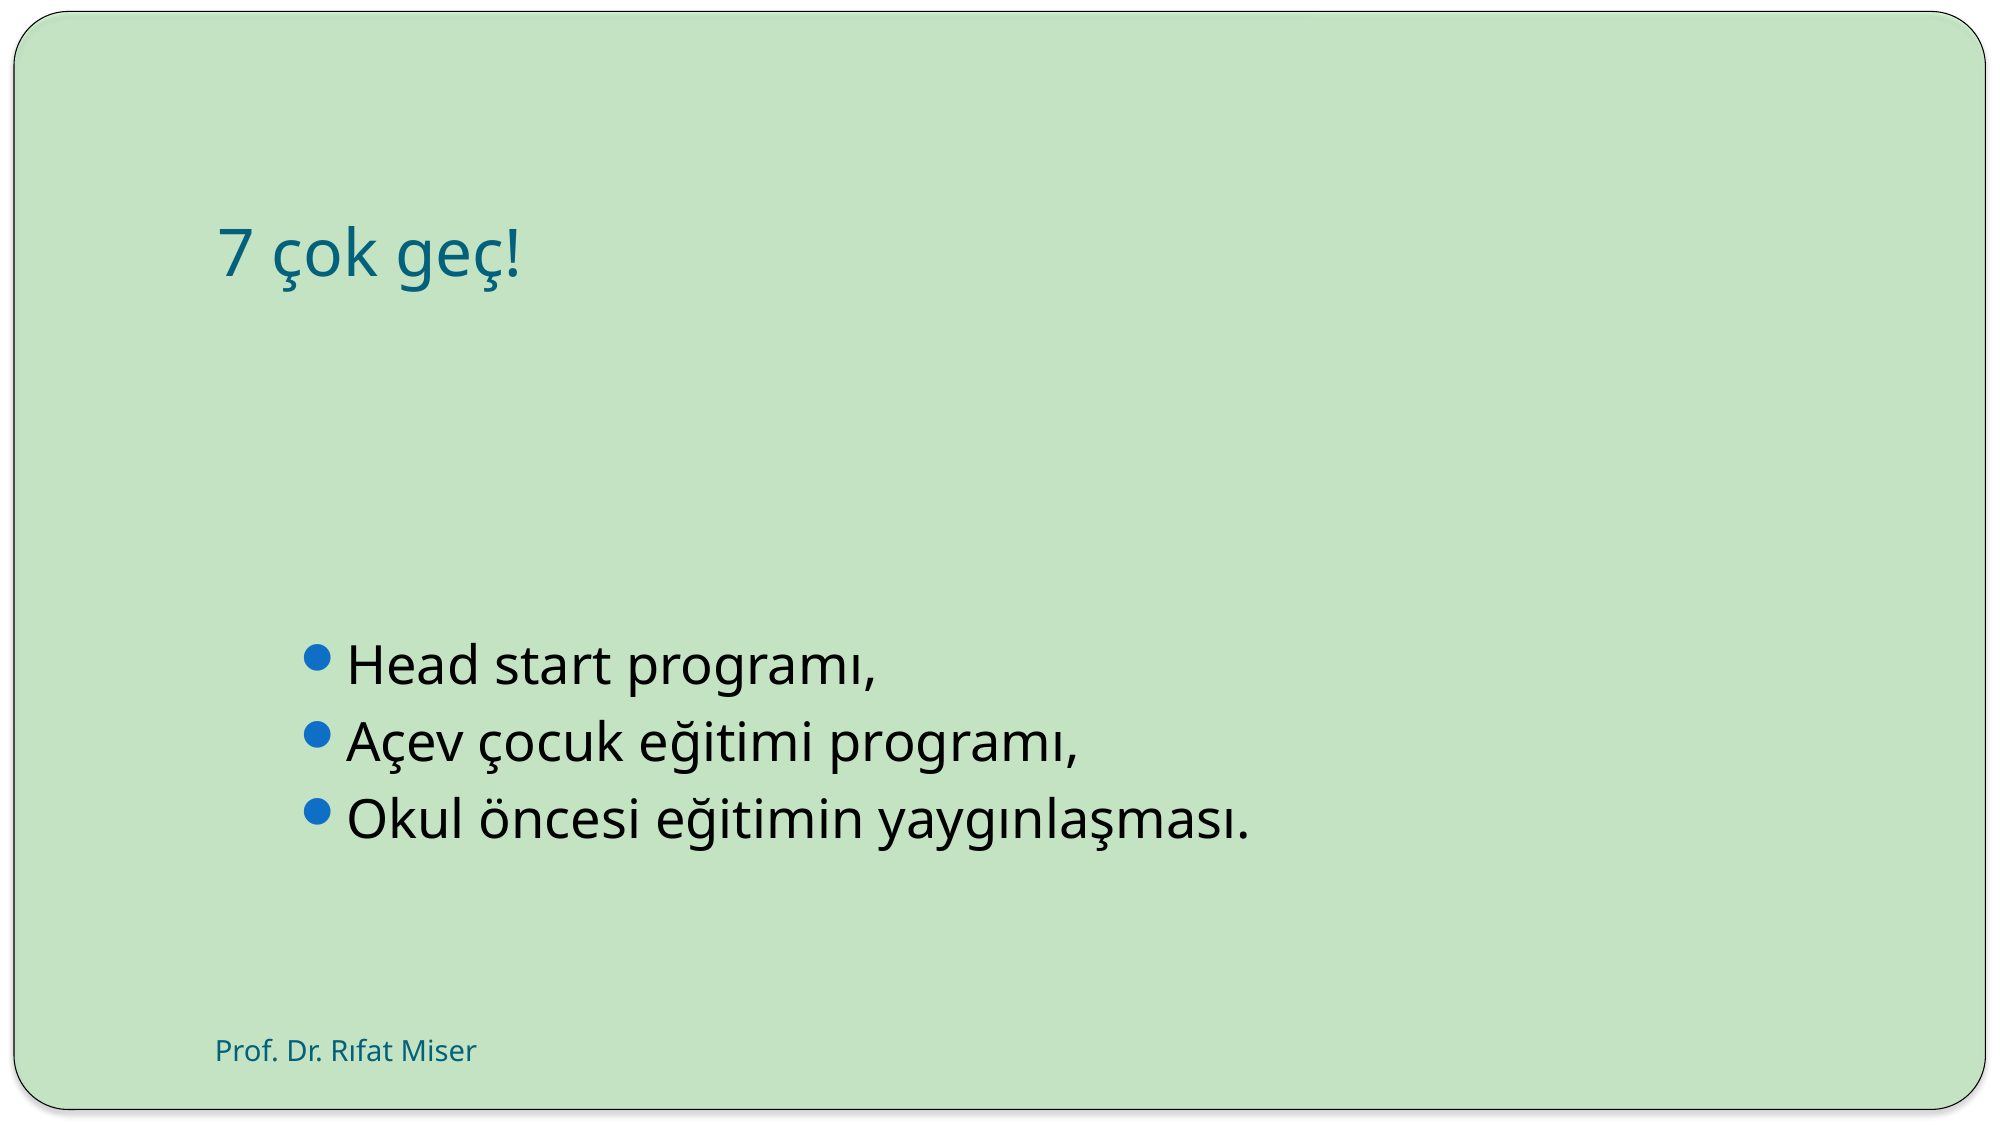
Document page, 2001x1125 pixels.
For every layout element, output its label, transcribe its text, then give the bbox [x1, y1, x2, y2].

footer Prof. Dr. Rıfat Miser [200, 1012, 1067, 1088]
title 7 çok geç! [202, 45, 1830, 305]
list Head start programı, Açev çocuk eğitimi programı, Okul öncesi eğitimin yaygınlaşması. [285, 623, 1675, 988]
